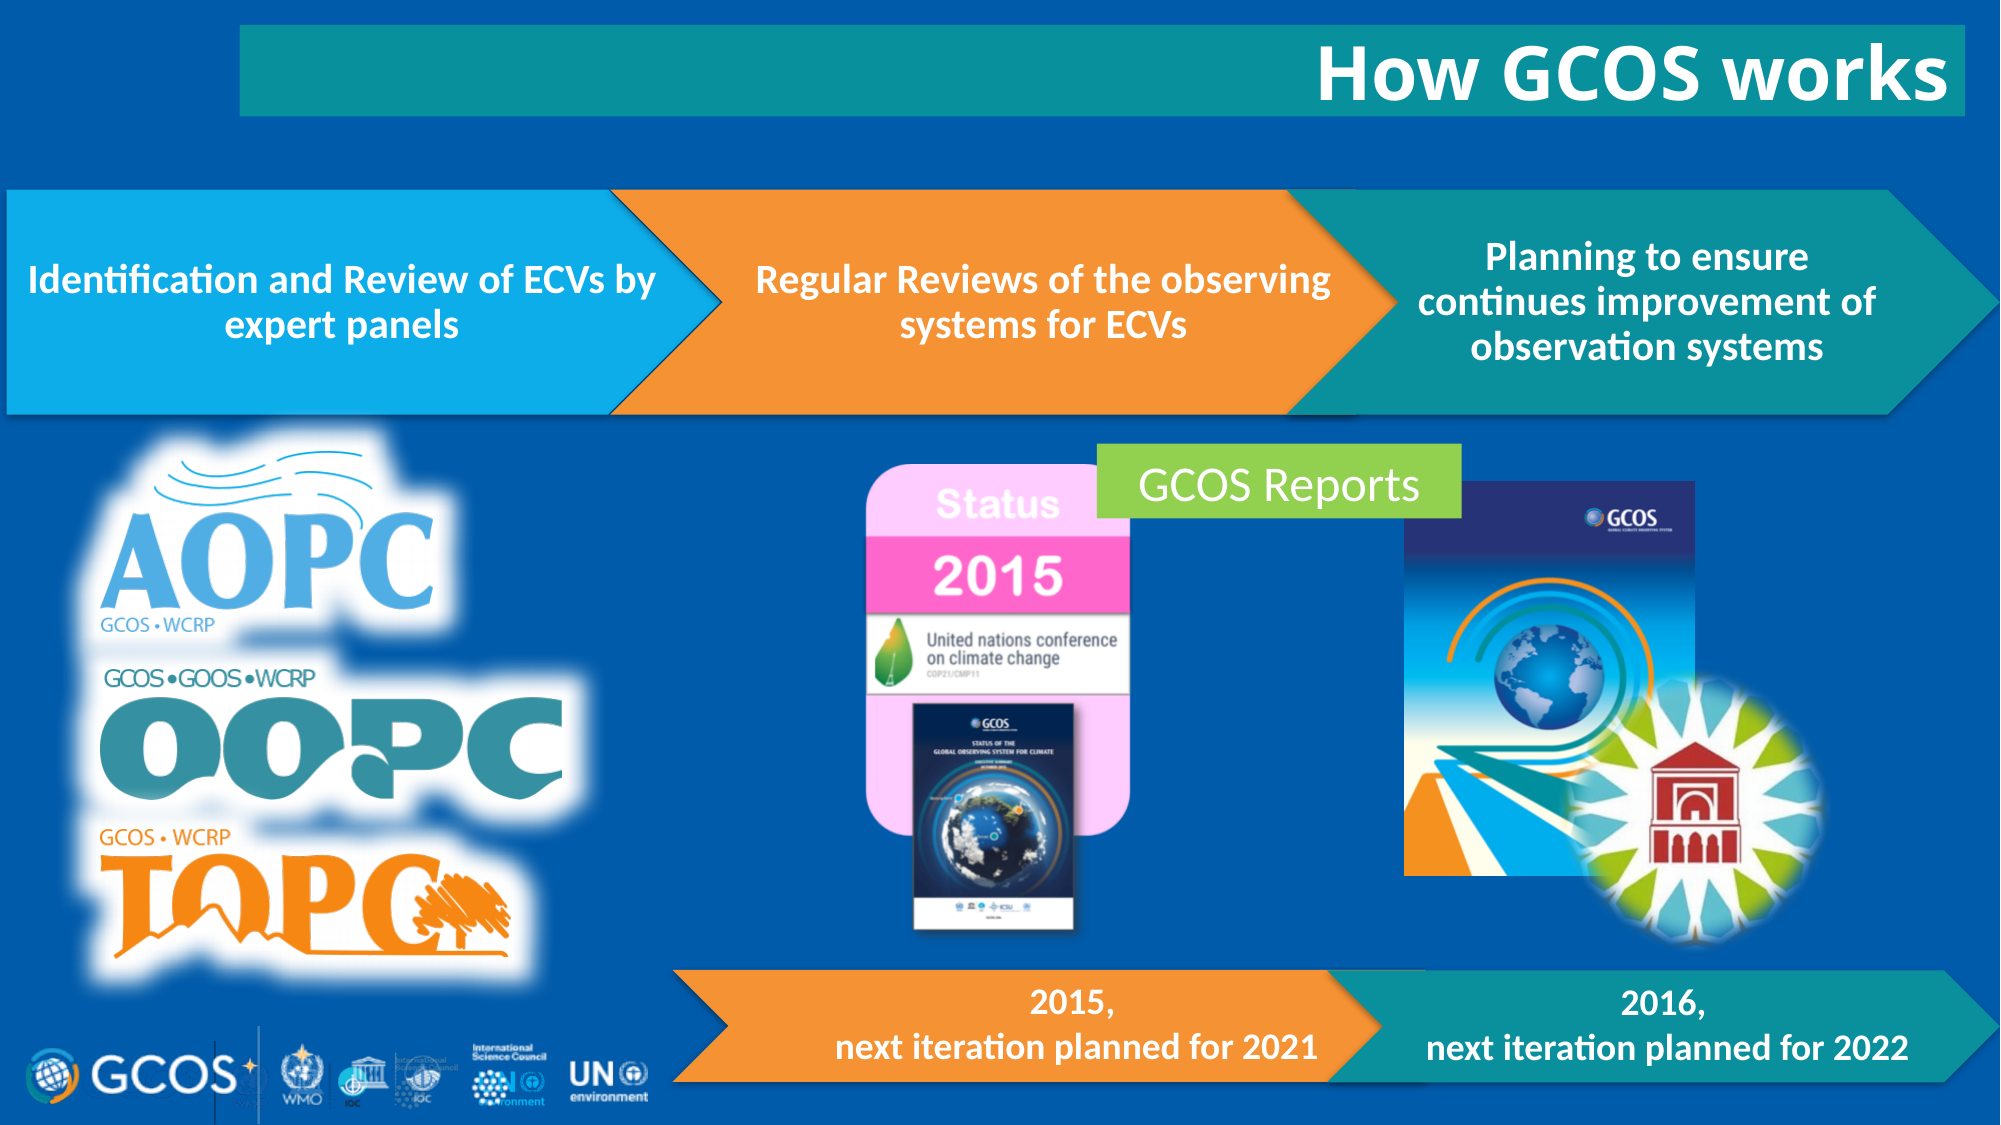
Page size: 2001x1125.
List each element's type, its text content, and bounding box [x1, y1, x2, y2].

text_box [0, 189, 2000, 415]
picture [100, 451, 433, 632]
picture [100, 829, 511, 959]
picture [1404, 481, 1836, 958]
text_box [672, 969, 2000, 1099]
text_box GCOS Reports [1096, 443, 1462, 519]
picture [26, 1026, 648, 1125]
picture [1516, 598, 1583, 606]
picture [860, 464, 1136, 949]
title How GCOS works [239, 24, 1965, 117]
picture [100, 669, 563, 801]
